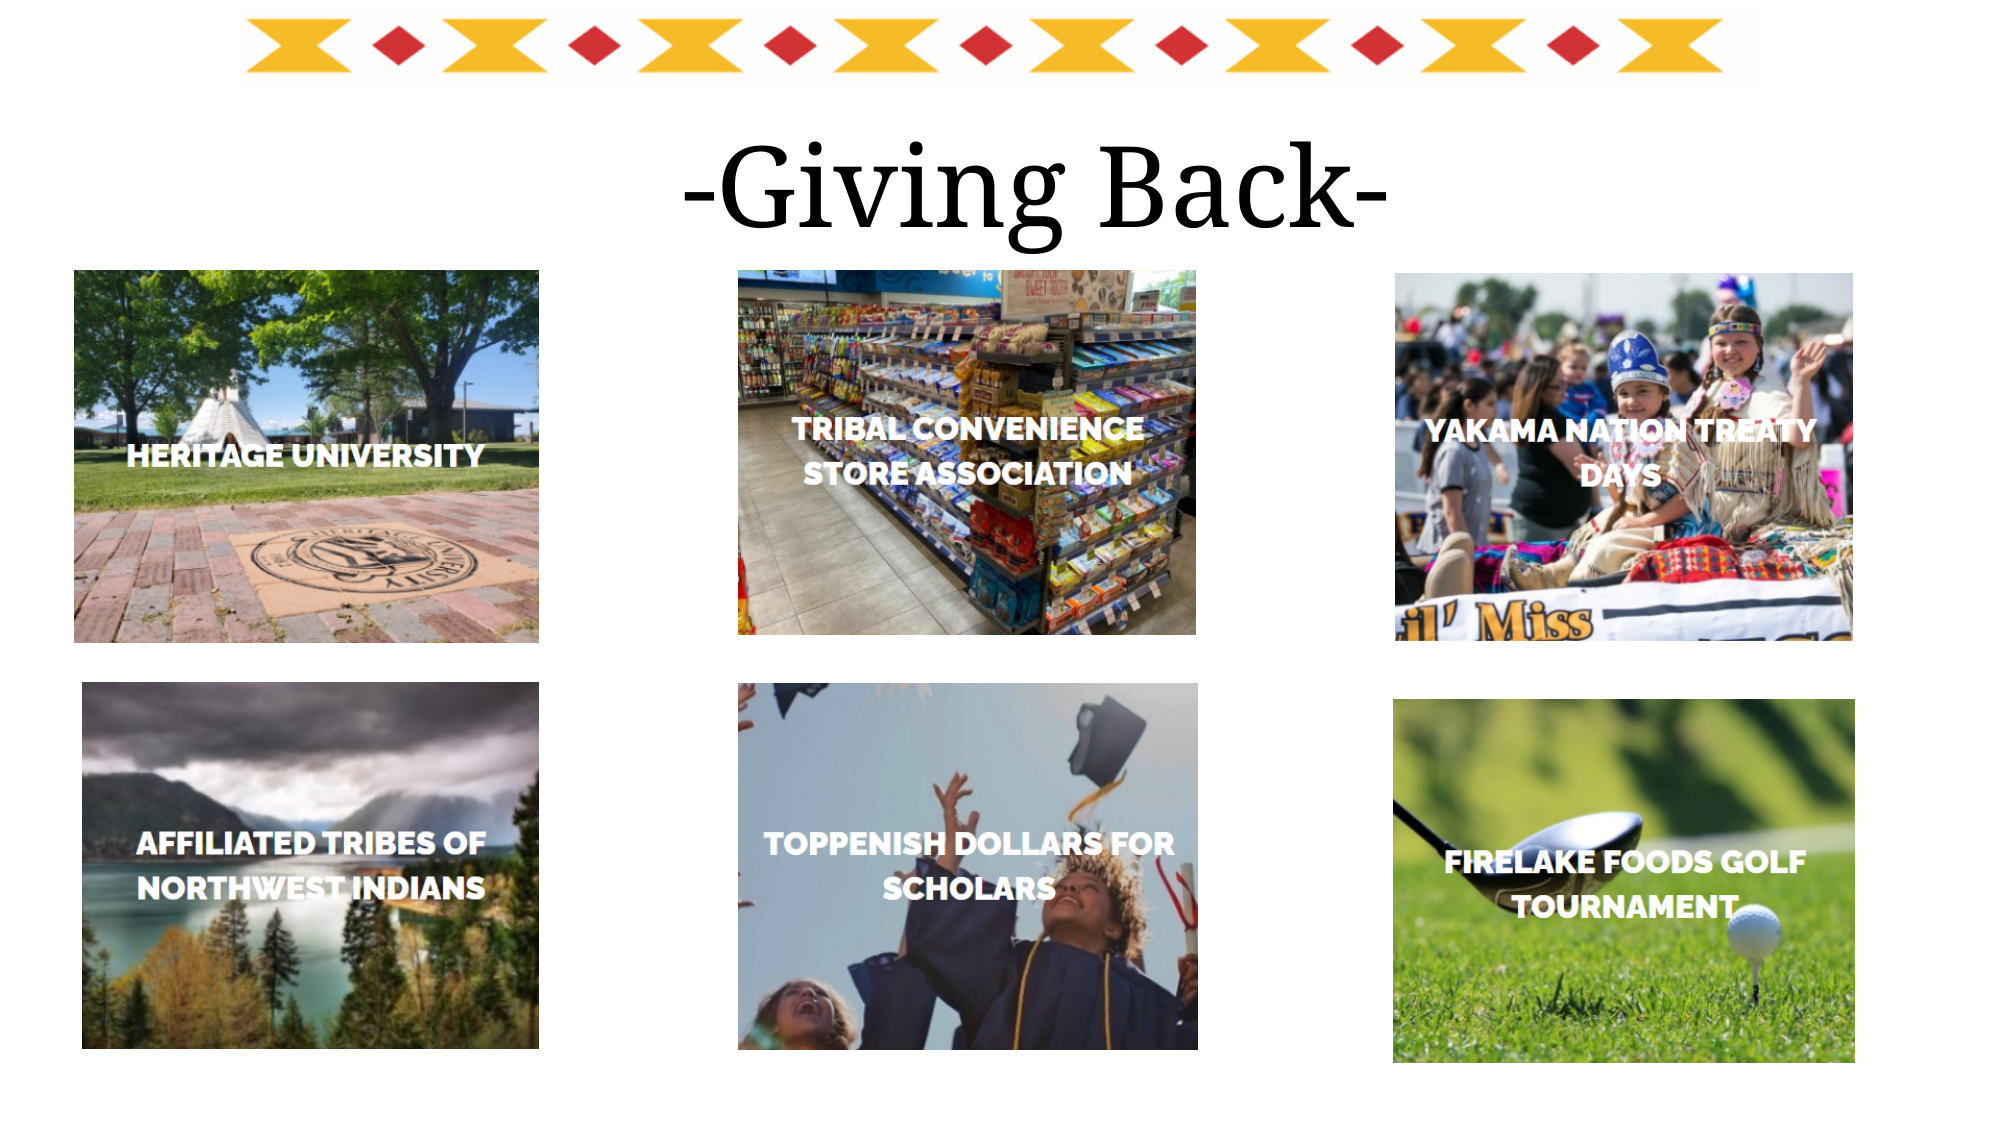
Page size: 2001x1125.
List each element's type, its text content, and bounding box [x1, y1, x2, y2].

picture [738, 683, 1198, 1050]
picture [242, 5, 1758, 87]
picture [81, 682, 539, 1049]
picture [738, 270, 1196, 635]
picture [74, 270, 539, 644]
picture [1393, 699, 1855, 1063]
picture [1395, 273, 1853, 643]
text_box -Giving Back- [98, 107, 1974, 258]
